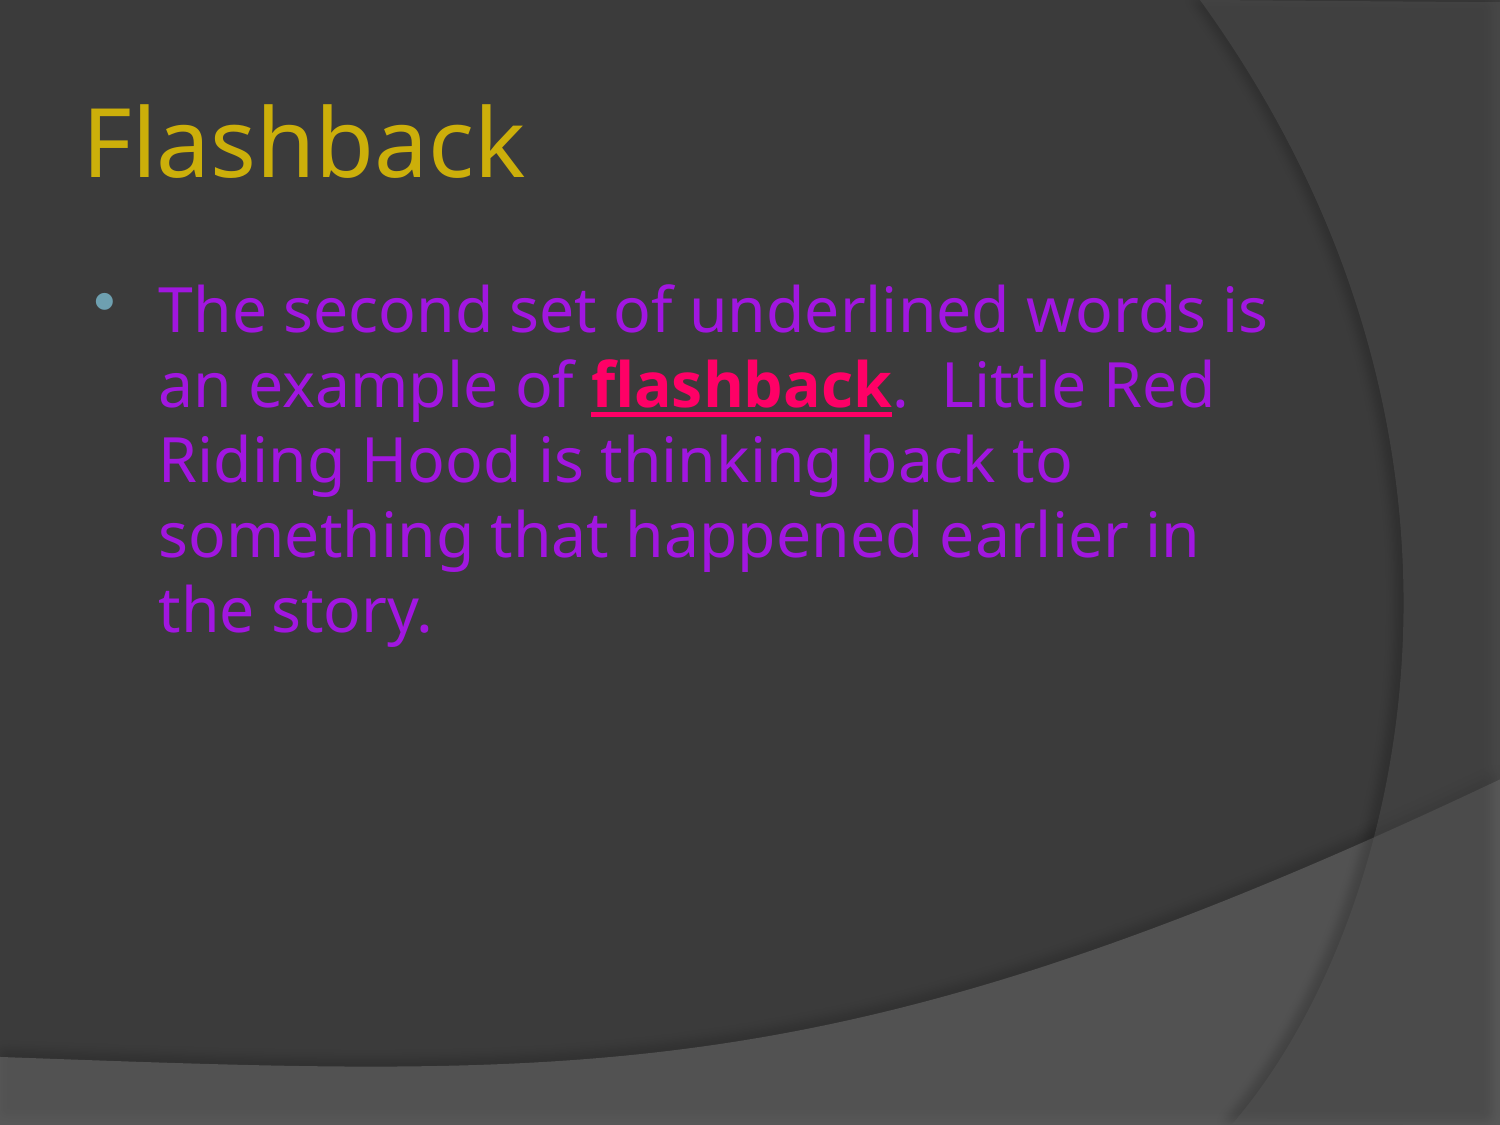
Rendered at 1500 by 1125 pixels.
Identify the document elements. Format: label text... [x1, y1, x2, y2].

list The second set of underlined words is an example of flashback. Little Red Riding Hood is thinking back to something that happened earlier in the story. [74, 262, 1301, 1006]
title Flashback [74, 44, 1301, 233]
